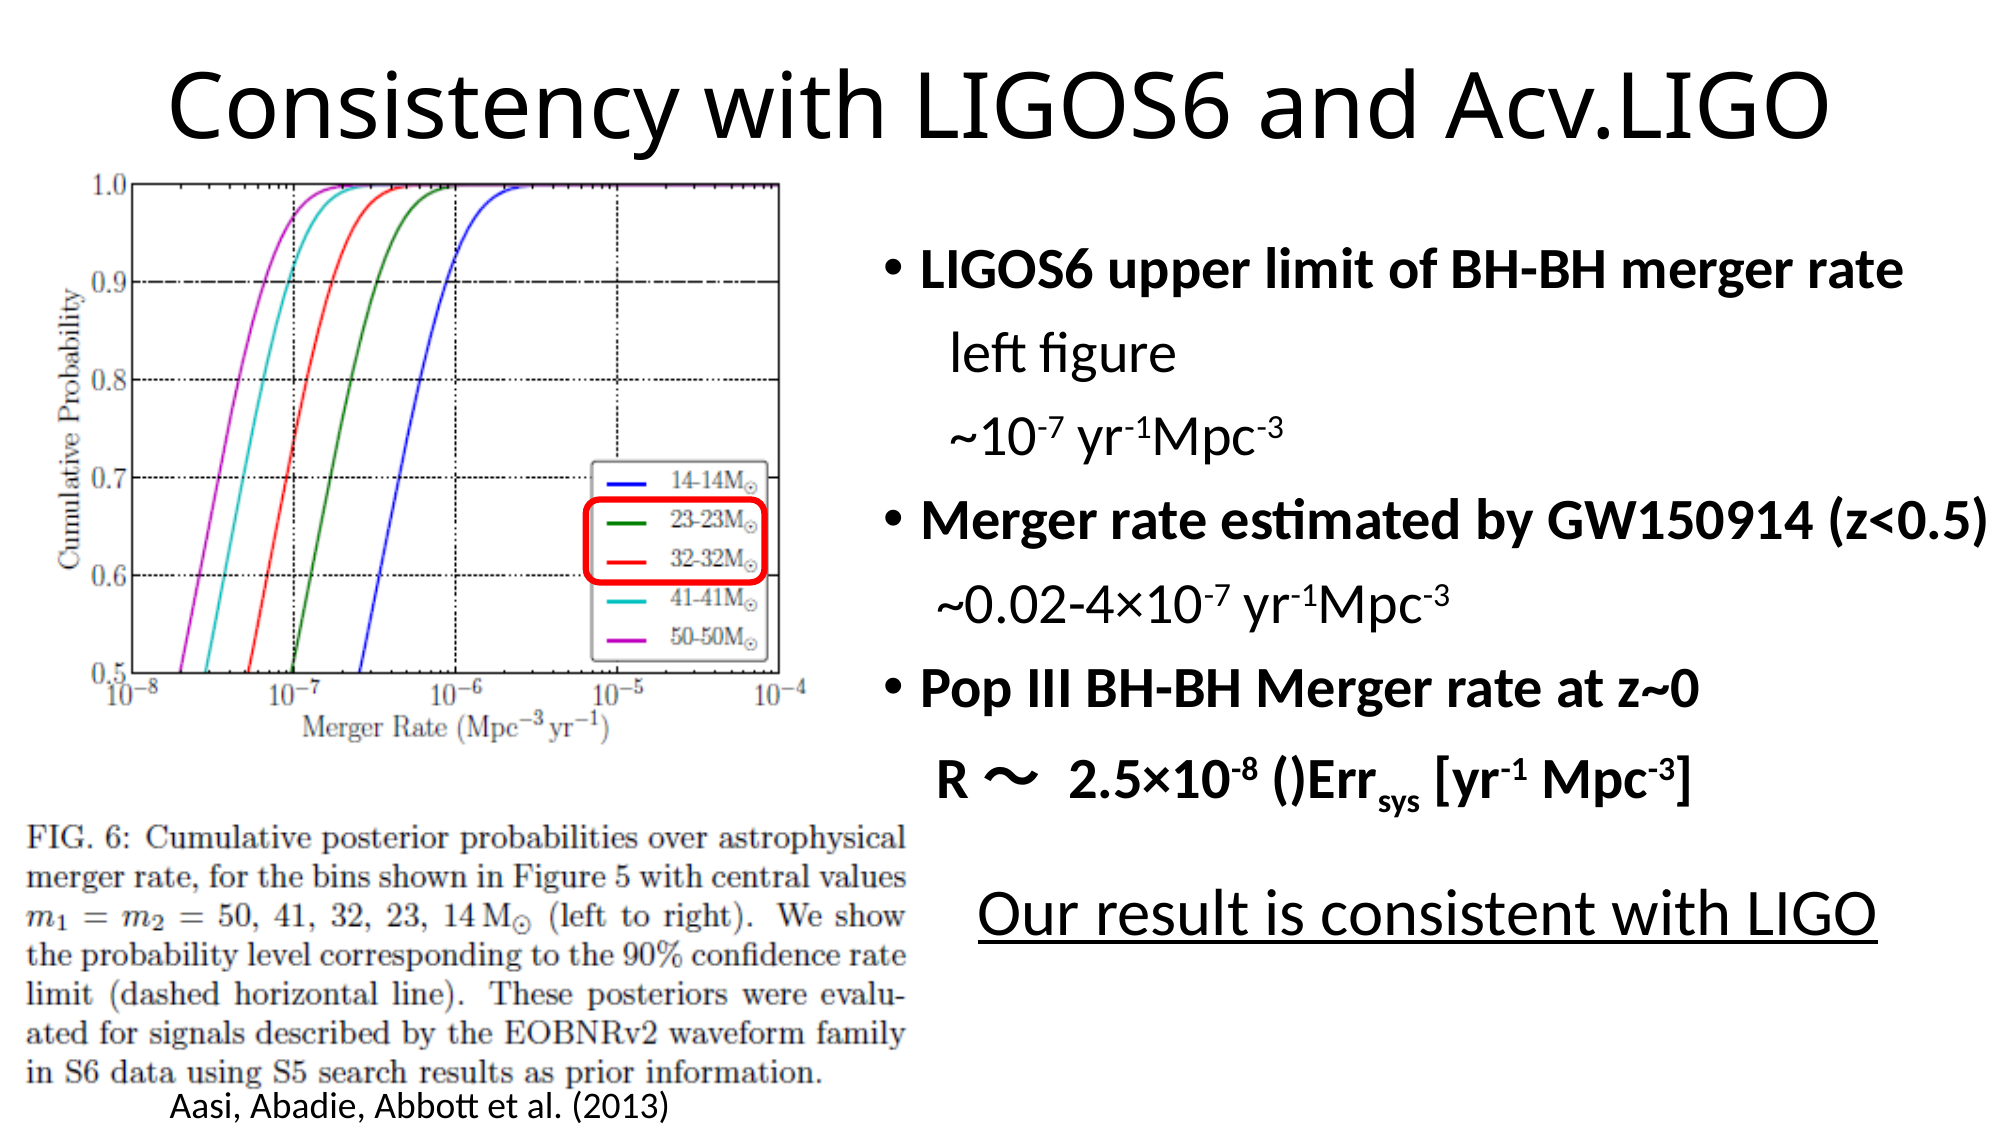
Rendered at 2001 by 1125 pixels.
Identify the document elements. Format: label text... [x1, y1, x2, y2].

text_box Our result is consistent with LIGO [962, 861, 2000, 956]
picture [0, 162, 923, 1099]
text_box Aasi, Abadie, Abbott et al. (2013) [154, 1099, 721, 1125]
title Consistency with LIGOS6 and Acv.LIGO [137, 0, 1863, 218]
